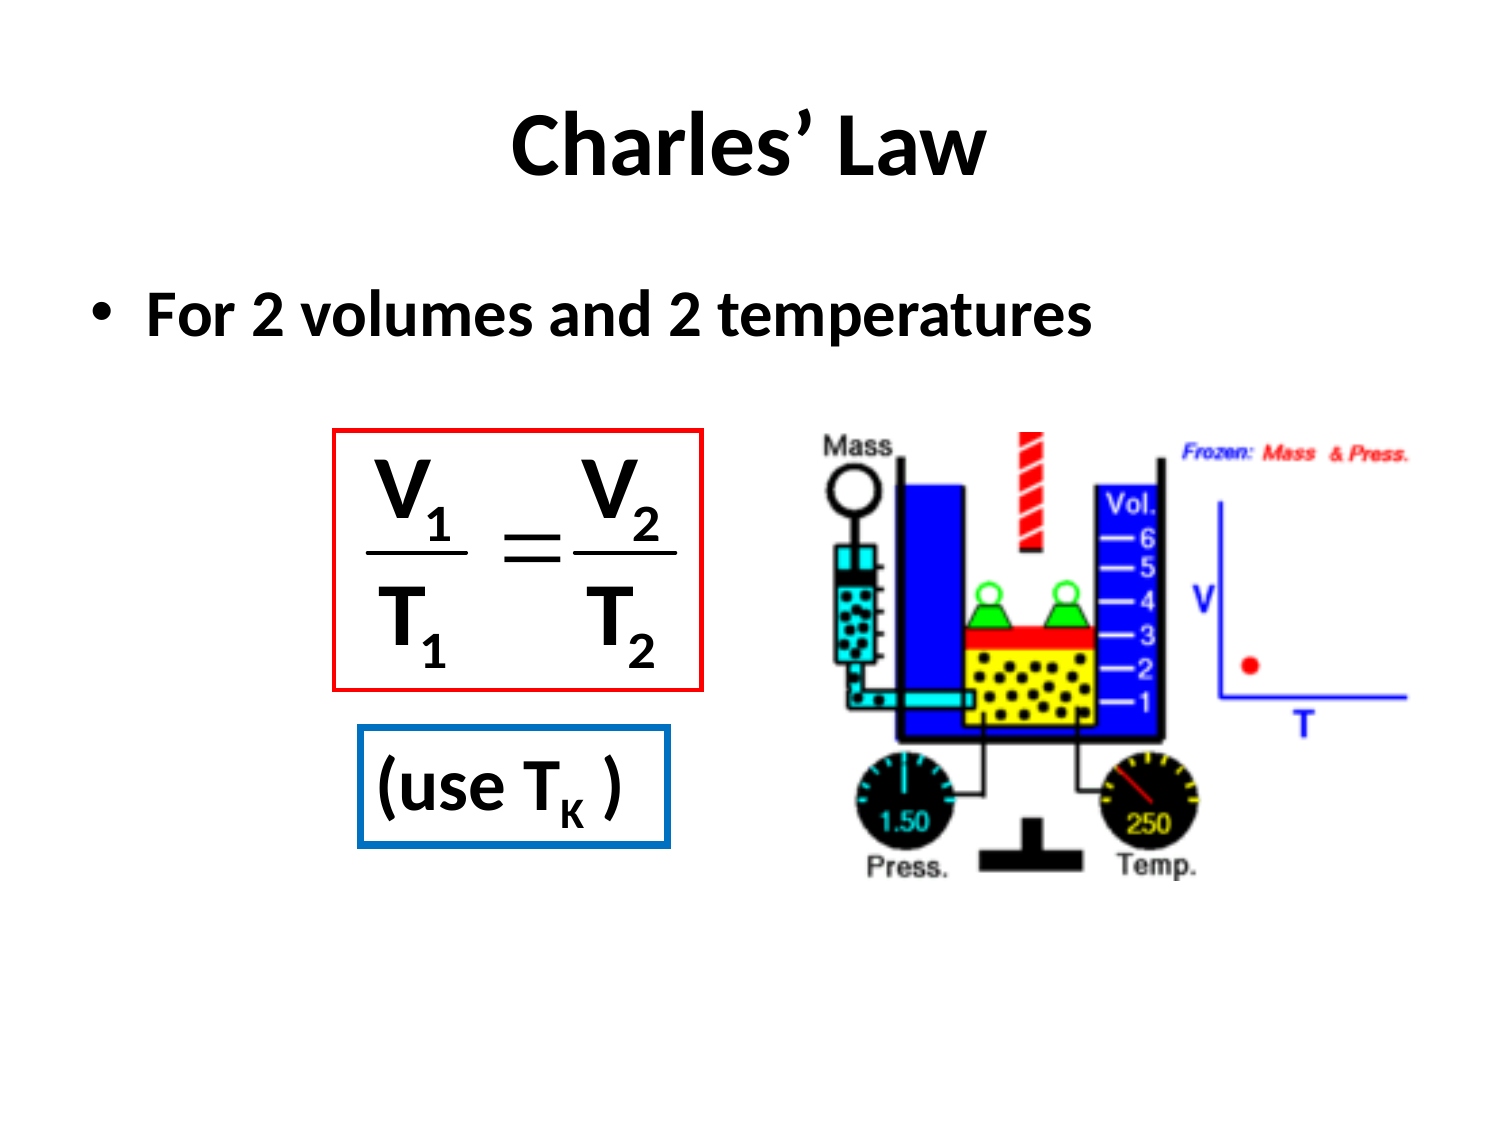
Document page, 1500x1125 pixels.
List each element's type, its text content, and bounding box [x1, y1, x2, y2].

list For 2 volumes and 2 temperatures [75, 262, 1425, 1005]
text_box (use TK ) [360, 727, 668, 845]
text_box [336, 432, 700, 688]
title Charles’ Law [75, 45, 1425, 233]
picture [820, 432, 1416, 882]
